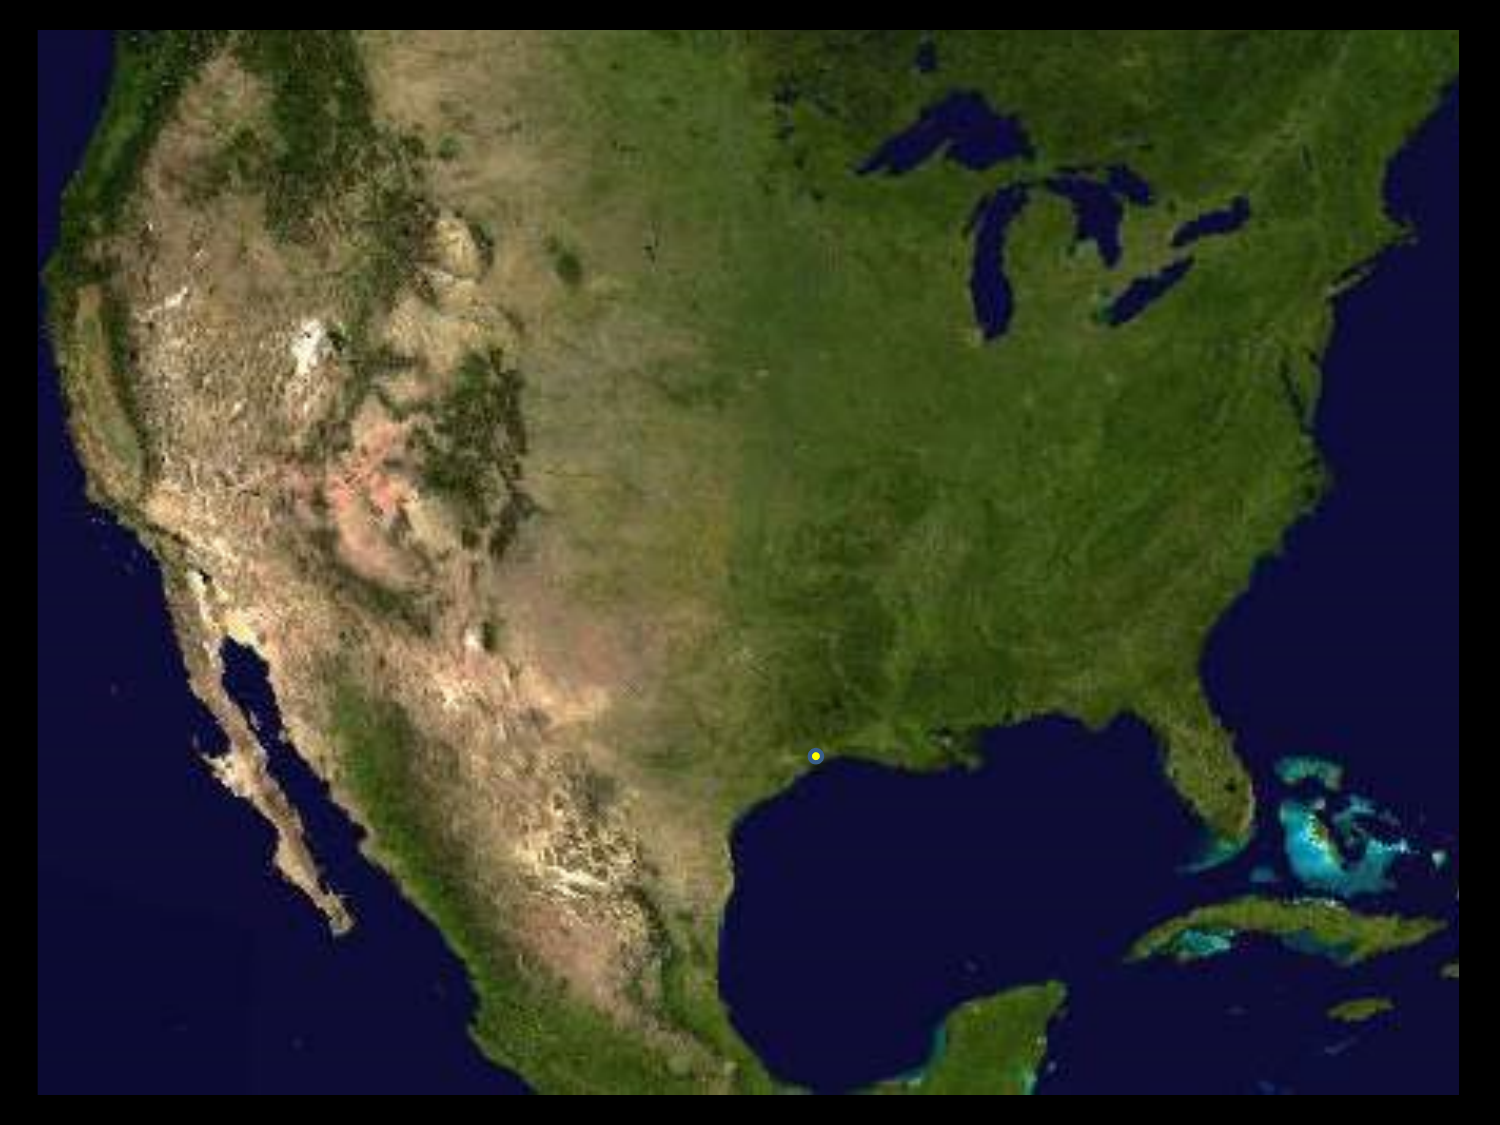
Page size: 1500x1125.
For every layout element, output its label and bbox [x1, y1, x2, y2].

picture [37, 30, 1460, 1095]
text_box [0, 0, 1500, 1125]
